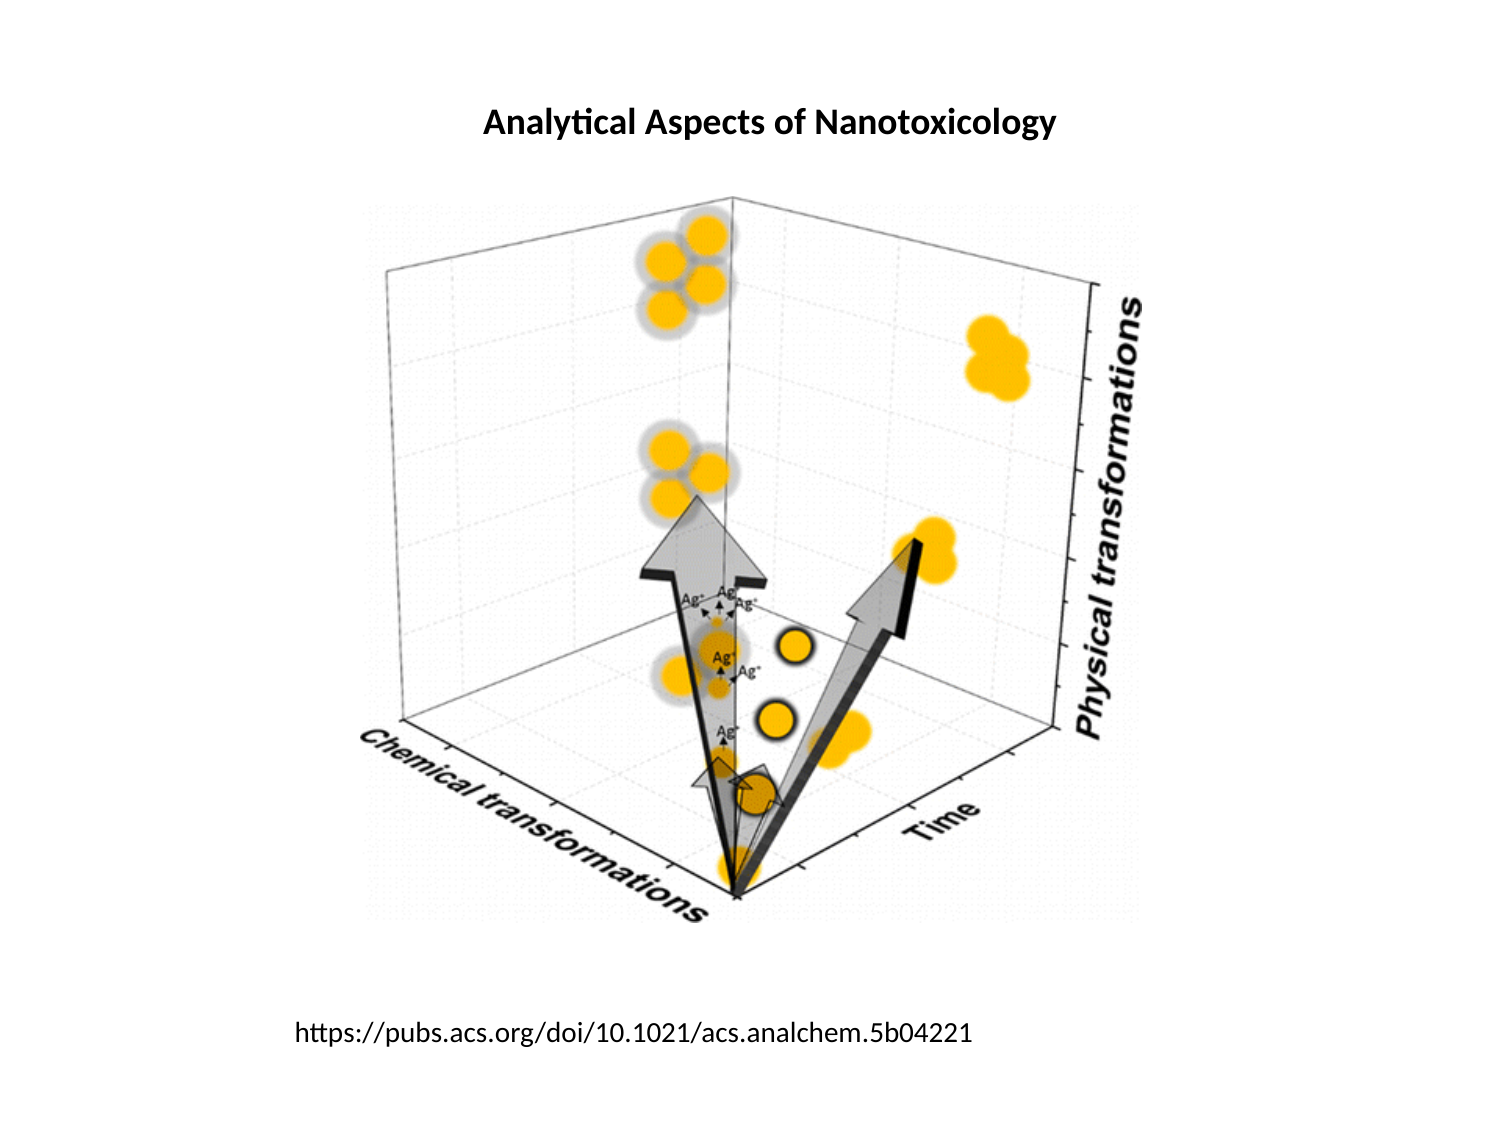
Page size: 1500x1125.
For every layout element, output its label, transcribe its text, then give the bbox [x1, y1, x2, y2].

text_box Analytical Aspects of Nanotoxicology [468, 89, 1073, 150]
picture [359, 196, 1142, 924]
title https://pubs.acs.org/doi/10.1021/acs.analchem.5b04221 [0, 937, 1272, 1125]
